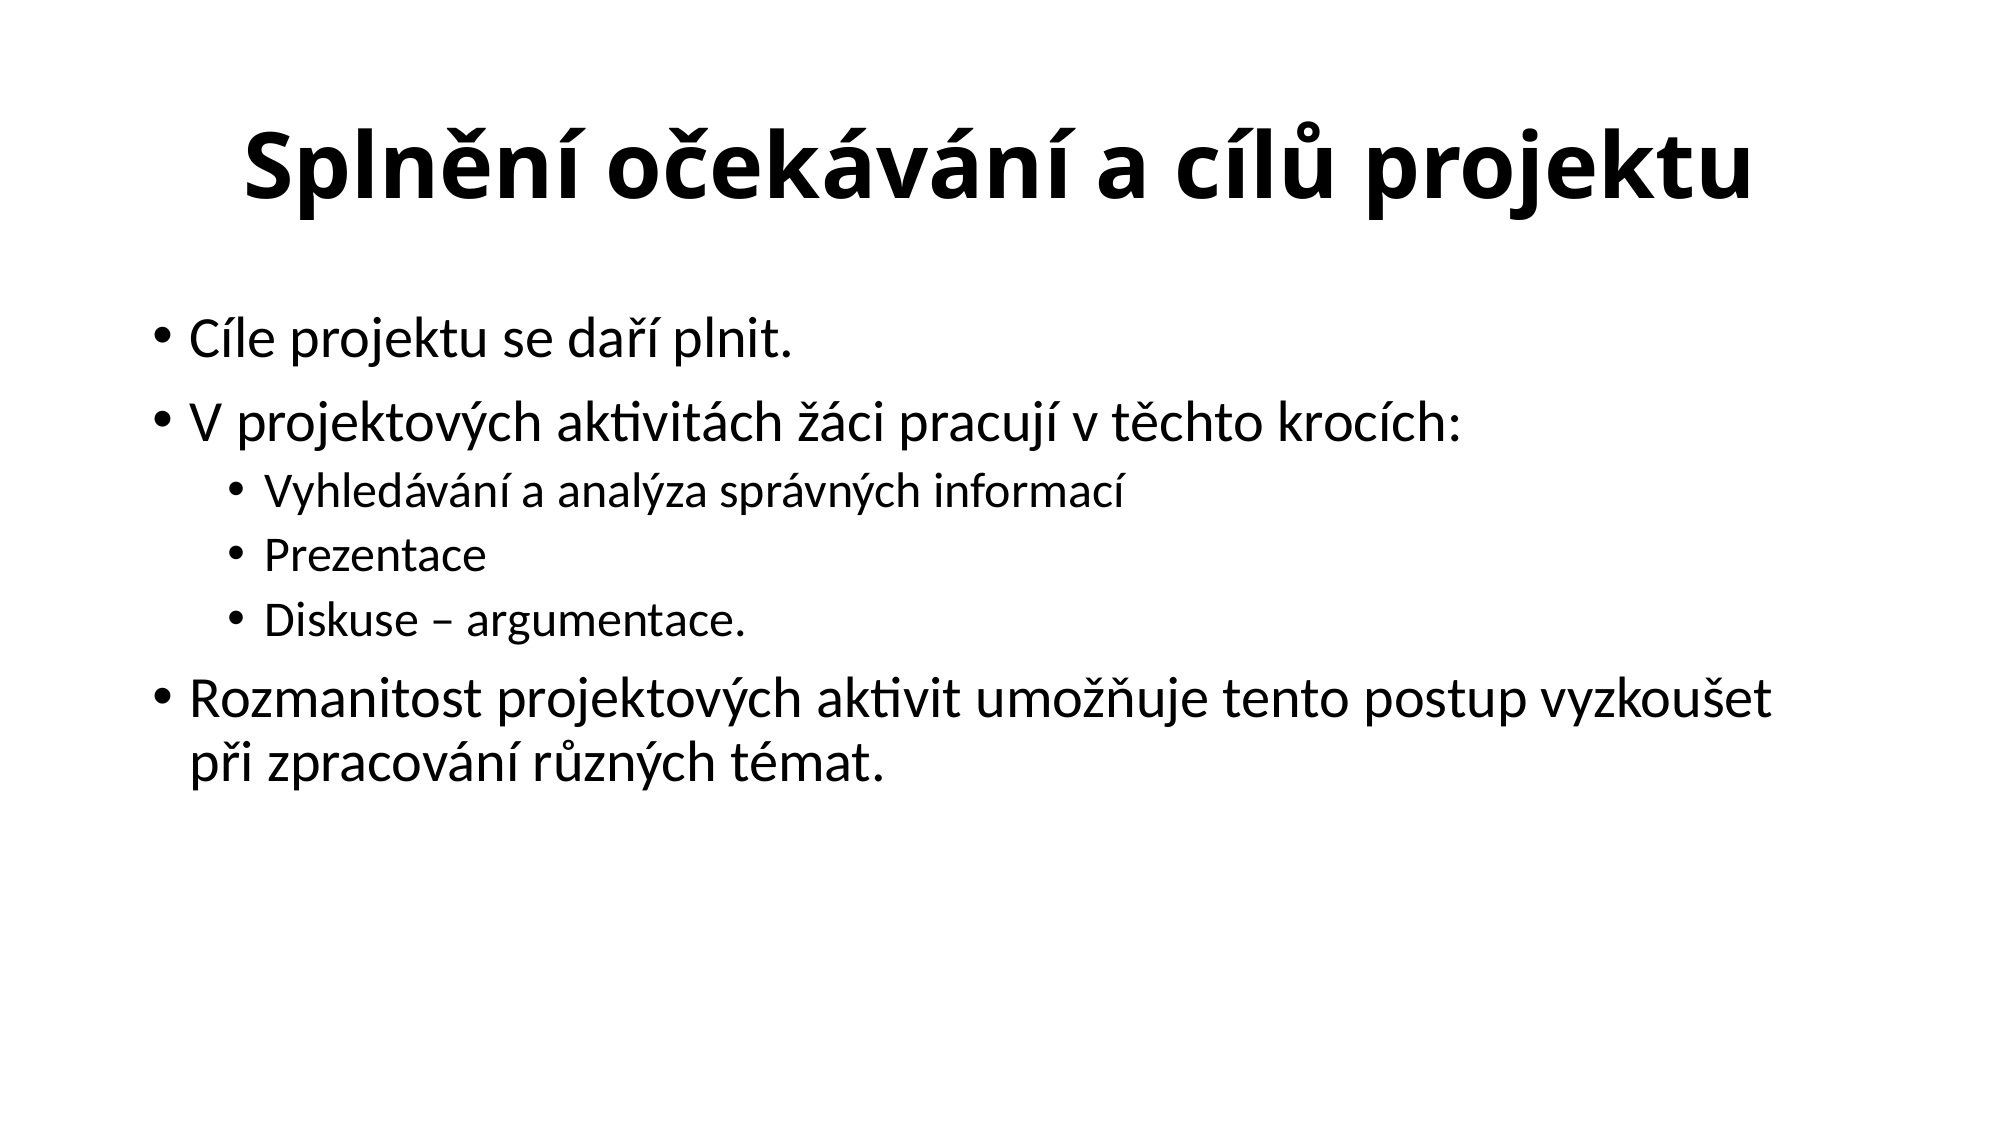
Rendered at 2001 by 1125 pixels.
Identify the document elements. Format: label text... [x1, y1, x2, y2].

title Splnění očekávání a cílů projektu [137, 59, 1863, 278]
list Cíle projektu se daří plnit. V projektových aktivitách žáci pracují v těchto krocích: Vyhledávání a analýza správných informací Prezentace Diskuse – argumentace. Rozmanitost projektových aktivit umožňuje tento postup vyzkoušet při zpracování různých témat. [137, 299, 1863, 1014]
